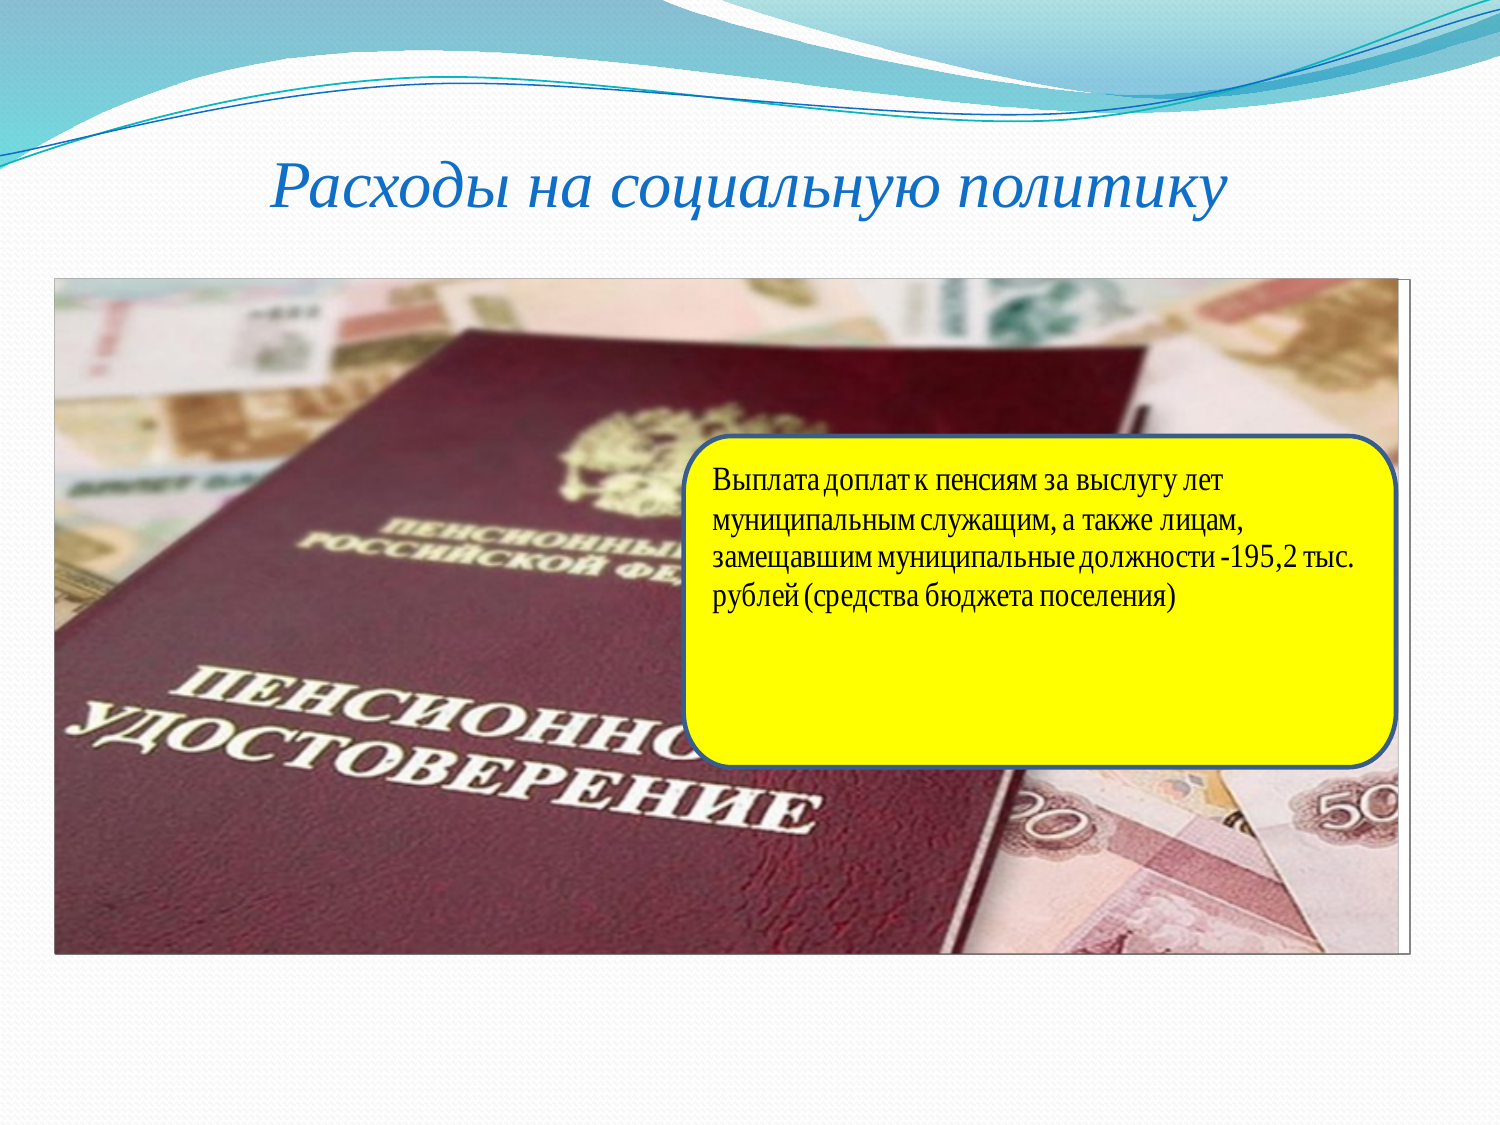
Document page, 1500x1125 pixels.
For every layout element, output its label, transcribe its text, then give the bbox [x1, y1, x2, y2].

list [46, 269, 1419, 965]
title Расходы на социальную политику [81, 81, 1419, 222]
